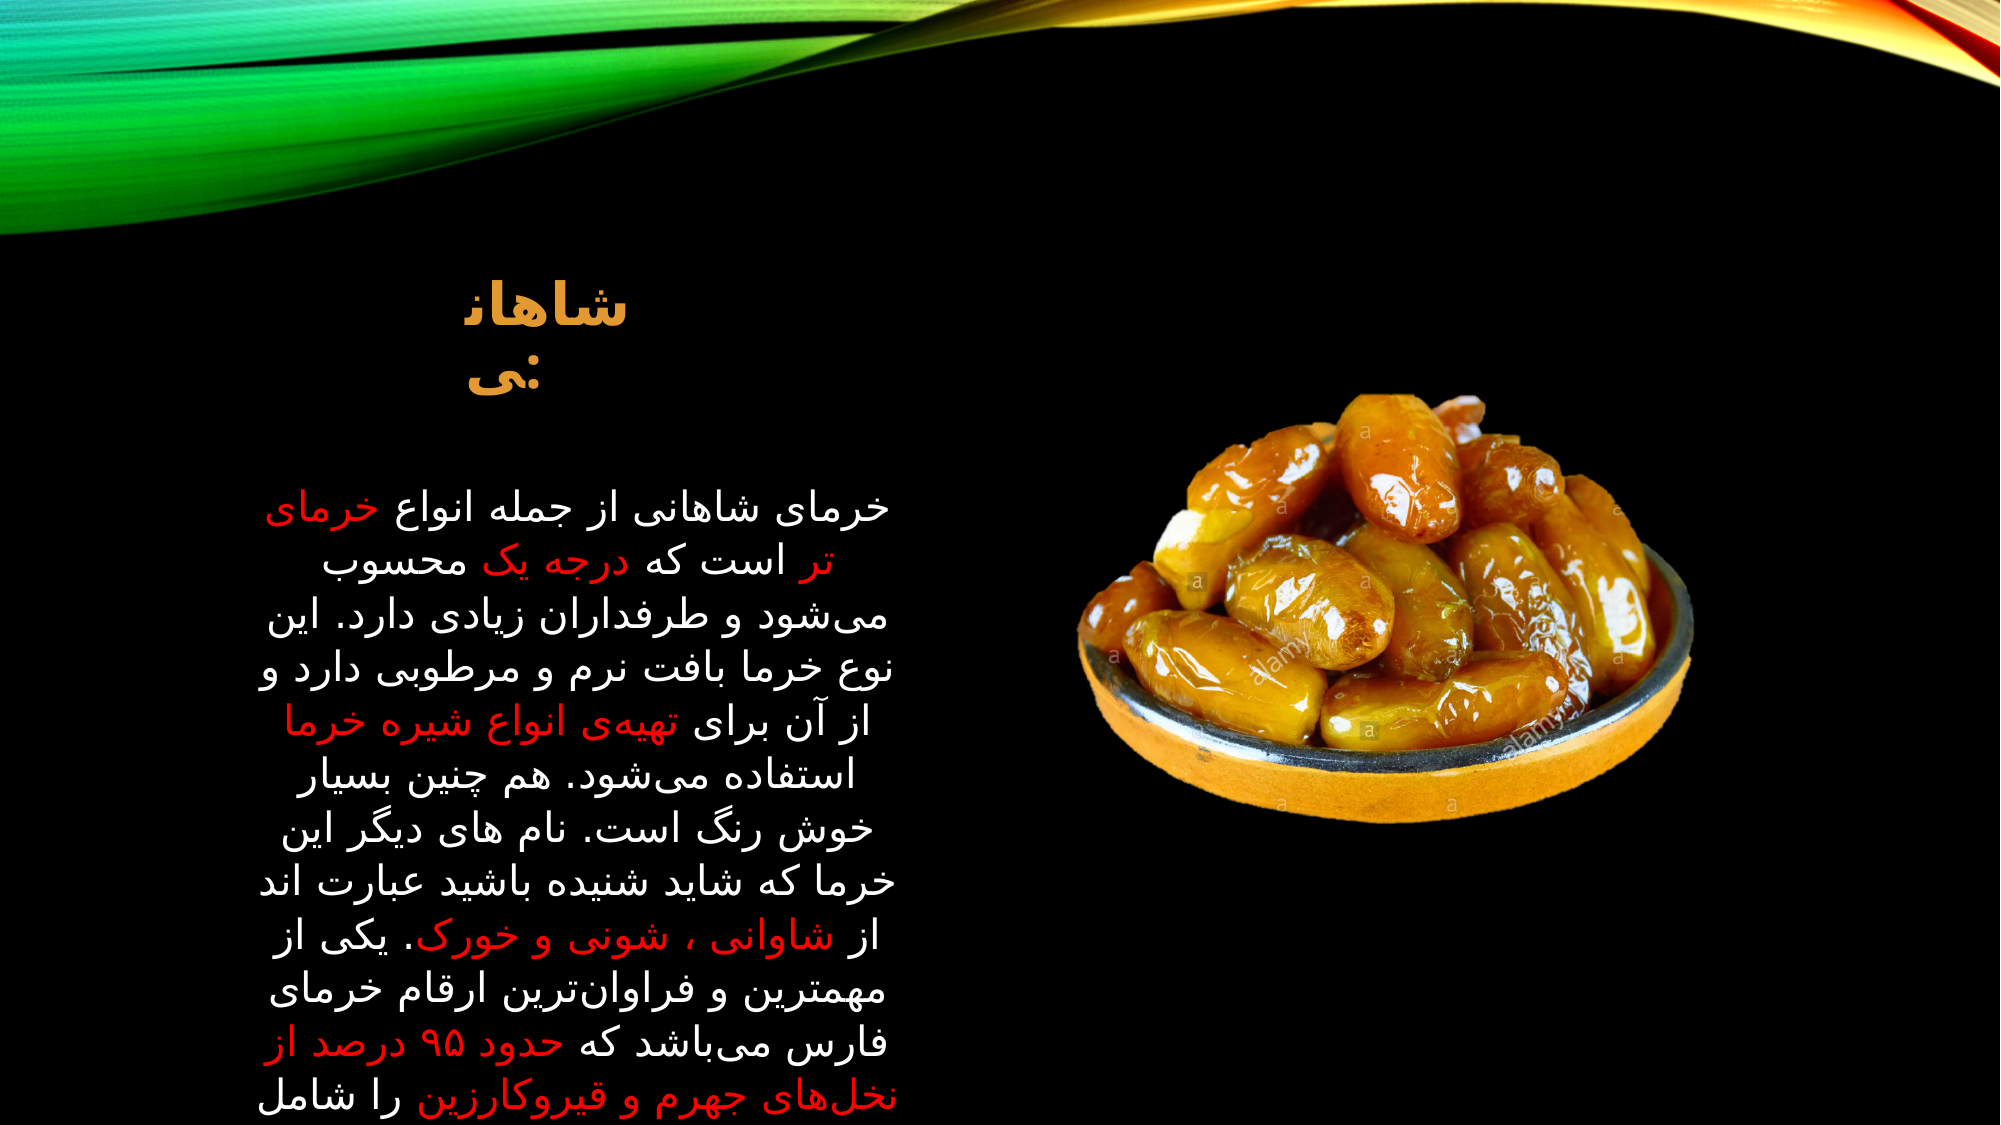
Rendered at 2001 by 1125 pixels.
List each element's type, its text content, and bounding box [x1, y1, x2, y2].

title شاهانی: [450, 265, 706, 410]
list خرمای شاهانی از جمله انواع خرمای تر است که درجه یک محسوب می‌شود و طرفداران زیادی دارد. این نوع خرما بافت نرم و مرطوبی دارد و از آن برای تهیه‌ی انواع شیره خرما استفاده می‌شود. هم چنین بسیار خوش رنگ است. نام های دیگر این خرما که شاید شنیده باشید عبارت اند از شاوانی ، شونی و خورک. یکی از مهمترین و فراوان‌ترین ارقام خرمای فارس می‌باشد که حدود ۹۵ درصد از نخل‌های جهرم و قیروکارزین را شامل می‌شود. [240, 468, 916, 976]
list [958, 337, 1706, 887]
picture [0, 0, 2000, 237]
